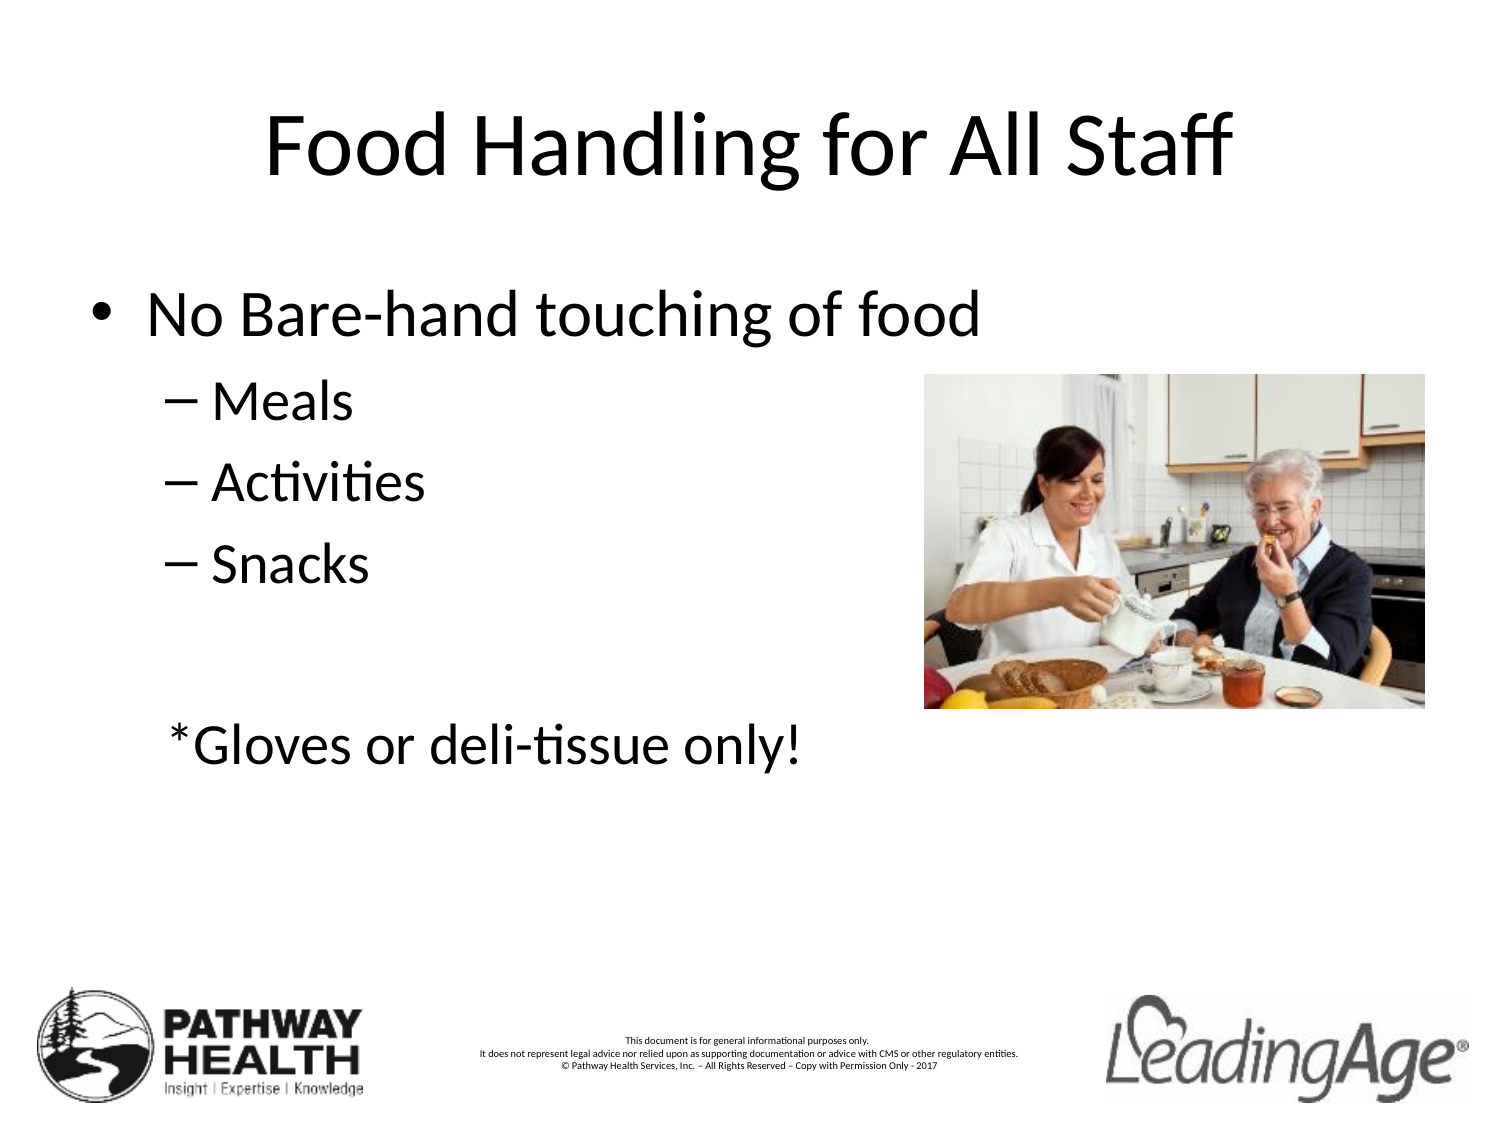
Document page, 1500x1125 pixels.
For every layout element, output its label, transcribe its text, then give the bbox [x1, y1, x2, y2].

list No Bare-hand touching of food Meals Activities Snacks *Gloves or deli-tissue only! [75, 262, 1425, 1005]
picture [1106, 995, 1469, 1103]
title Food Handling for All Staff [75, 45, 1425, 233]
picture [37, 986, 363, 1103]
picture [924, 374, 1426, 709]
